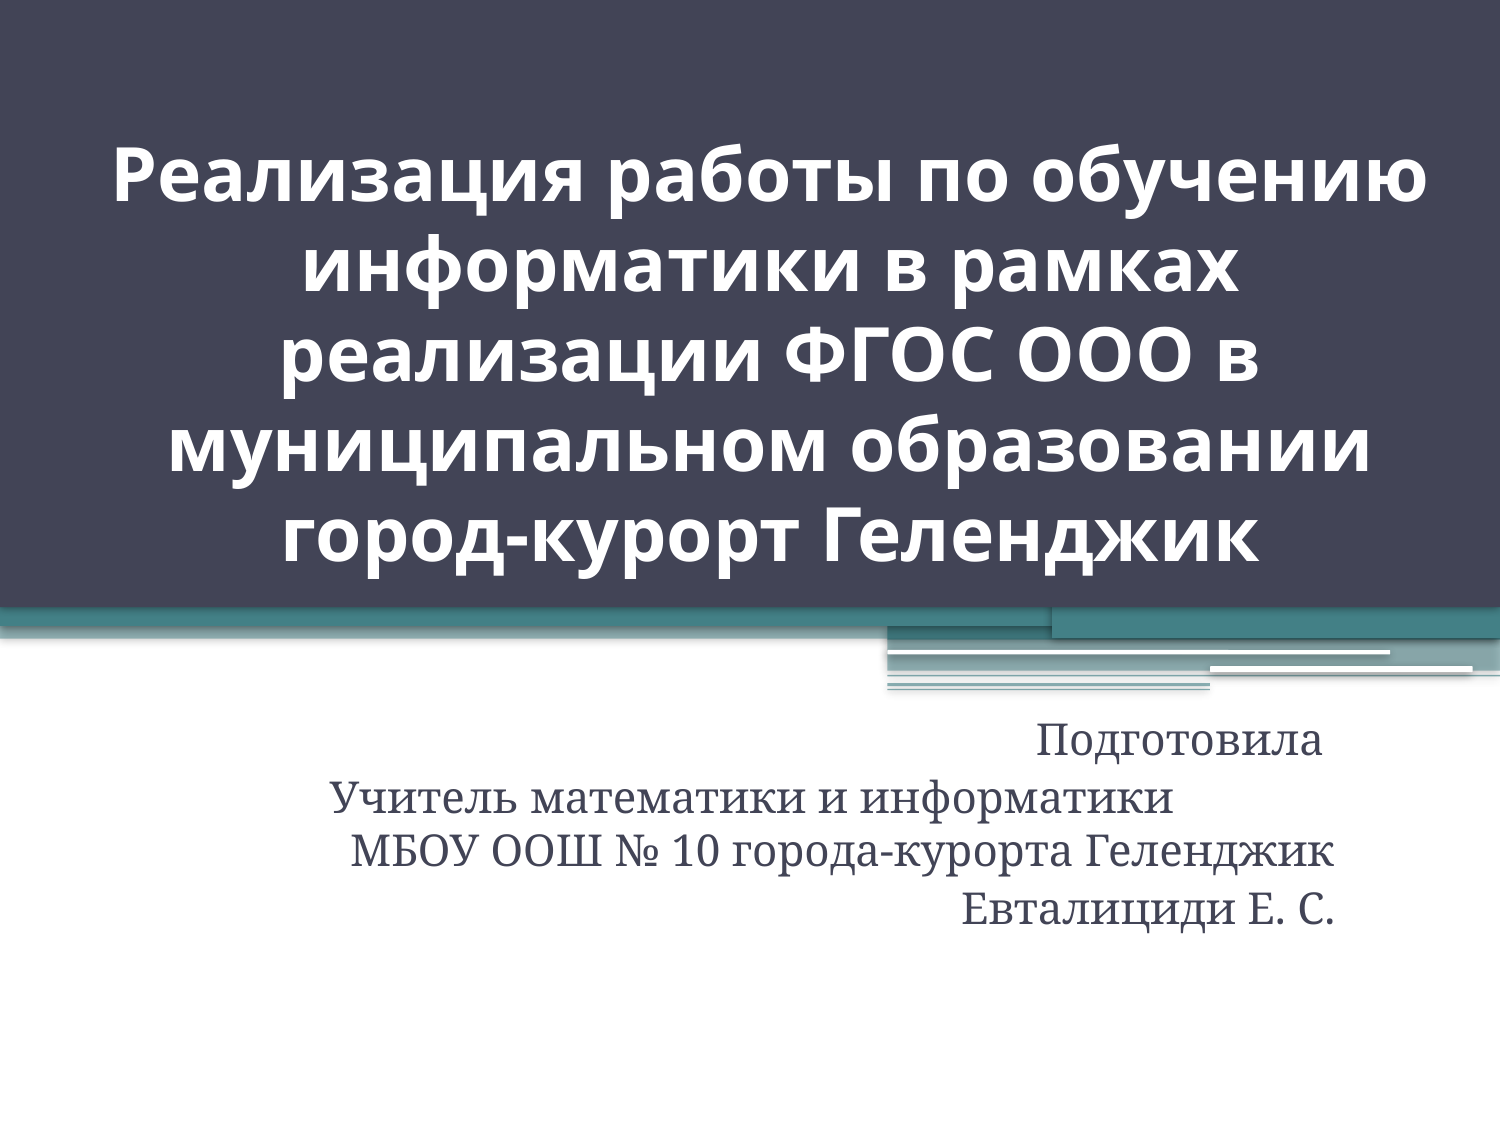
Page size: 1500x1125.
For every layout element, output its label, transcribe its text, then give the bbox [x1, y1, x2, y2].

subtitle Подготовила Учитель математики и информатики МБОУ ООШ № 10 города-курорта Геленджик Евталициди Е. С. [301, 704, 1352, 992]
title Реализация работы по обучению информатики в рамках реализации ФГОС ООО в муниципальном образовании город-курорт Геленджик [76, 432, 1465, 674]
